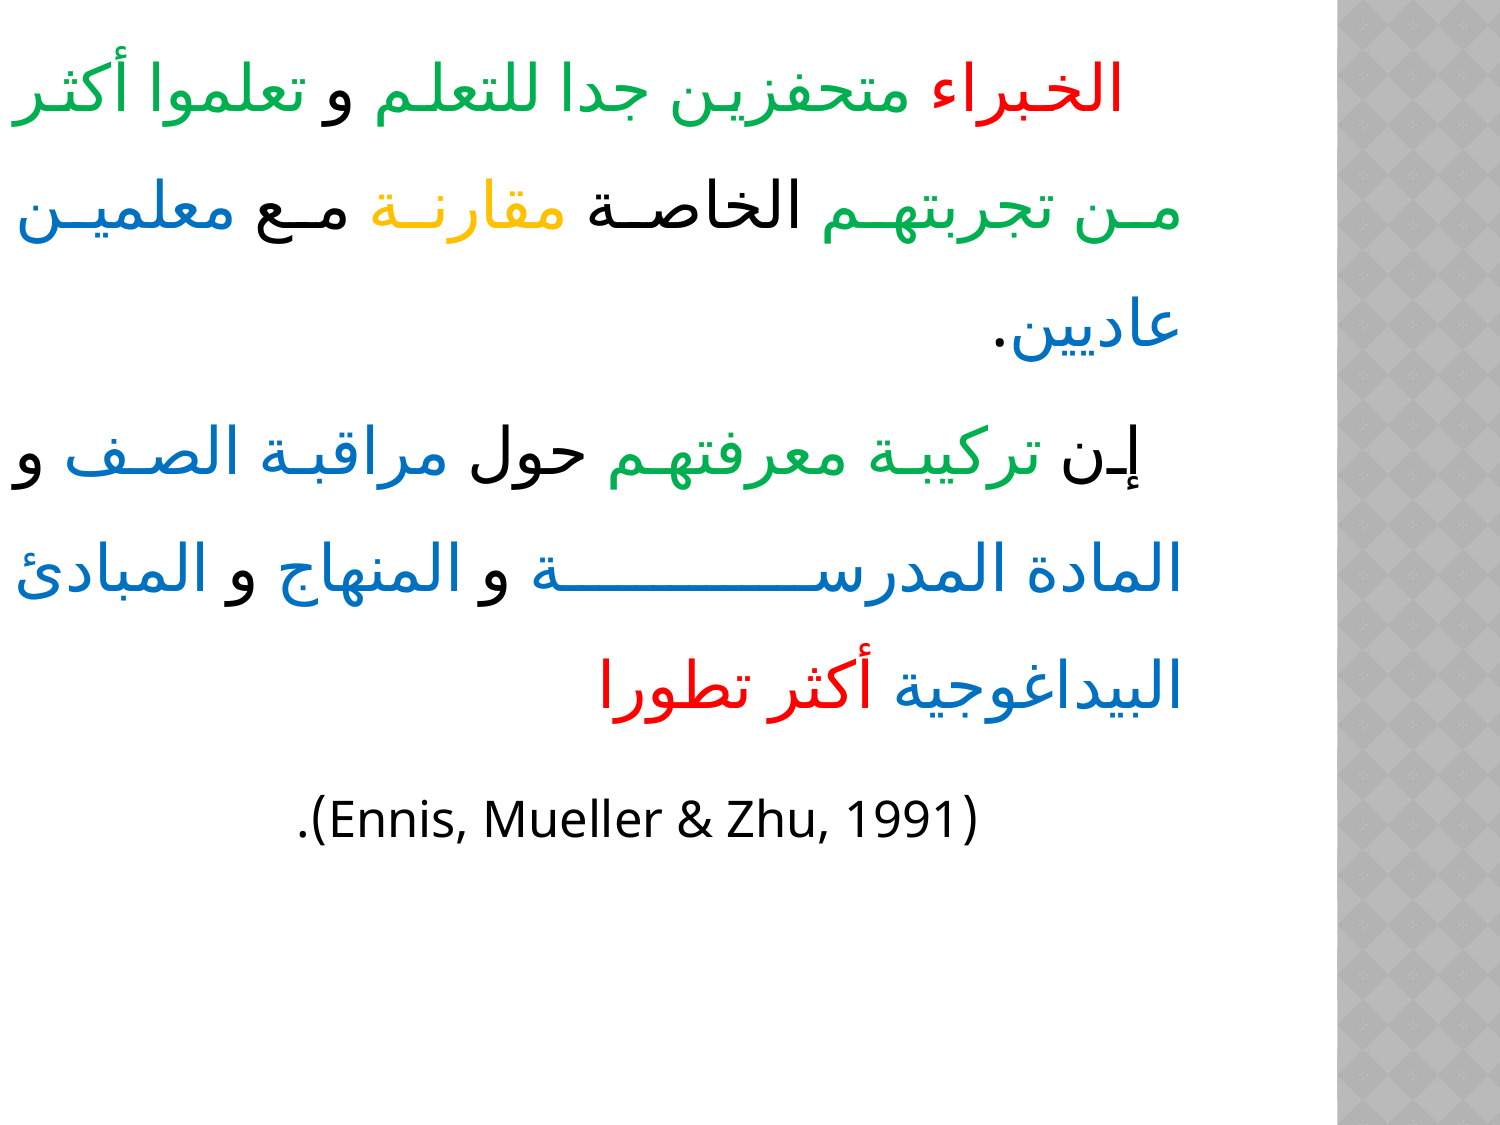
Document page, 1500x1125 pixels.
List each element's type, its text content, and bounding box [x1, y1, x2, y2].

list الخبراء متحفزين جدا للتعلم و تعلموا أكثر من تجربتهم الخاصة مقارنة مع معلمين عاديين. إن تركيبة معرفتهم حول مراقبة الصف و المادة المدرسة و المنهاج و المبادئ البيداغوجية أكثر تطورا (Ennis, Mueller & Zhu, 1991). [0, 0, 1243, 868]
